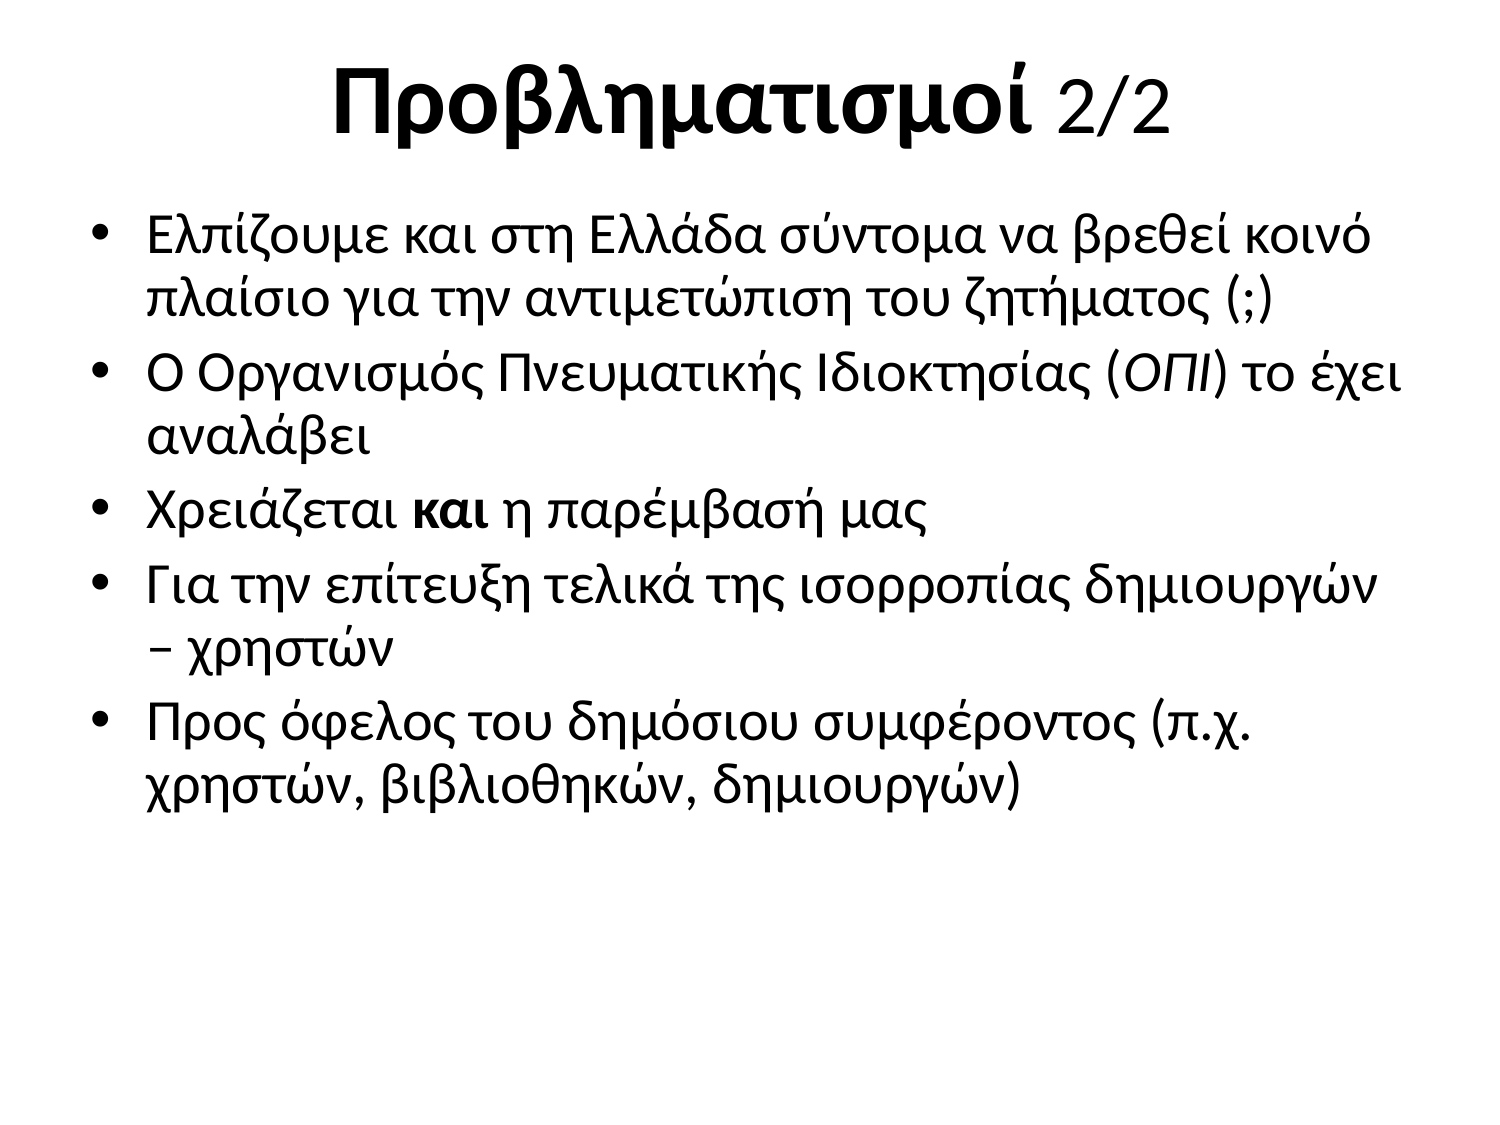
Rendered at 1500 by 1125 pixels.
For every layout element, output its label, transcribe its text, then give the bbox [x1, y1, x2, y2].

list Ελπίζουμε και στη Ελλάδα σύντομα να βρεθεί κοινό πλαίσιο για την αντιμετώπιση του ζητήματος (;) Ο Οργανισμός Πνευματικής Ιδιοκτησίας (ΟΠΙ) το έχει αναλάβει Χρειάζεται και η παρέμβασή μας Για την επίτευξη τελικά της ισορροπίας δημιουργών – χρηστών Προς όφελος του δημόσιου συμφέροντος (π.χ. χρηστών, βιβλιοθηκών, δημιουργών) [75, 196, 1425, 1024]
title Προβληματισμοί 2/2 [76, 19, 1427, 169]
